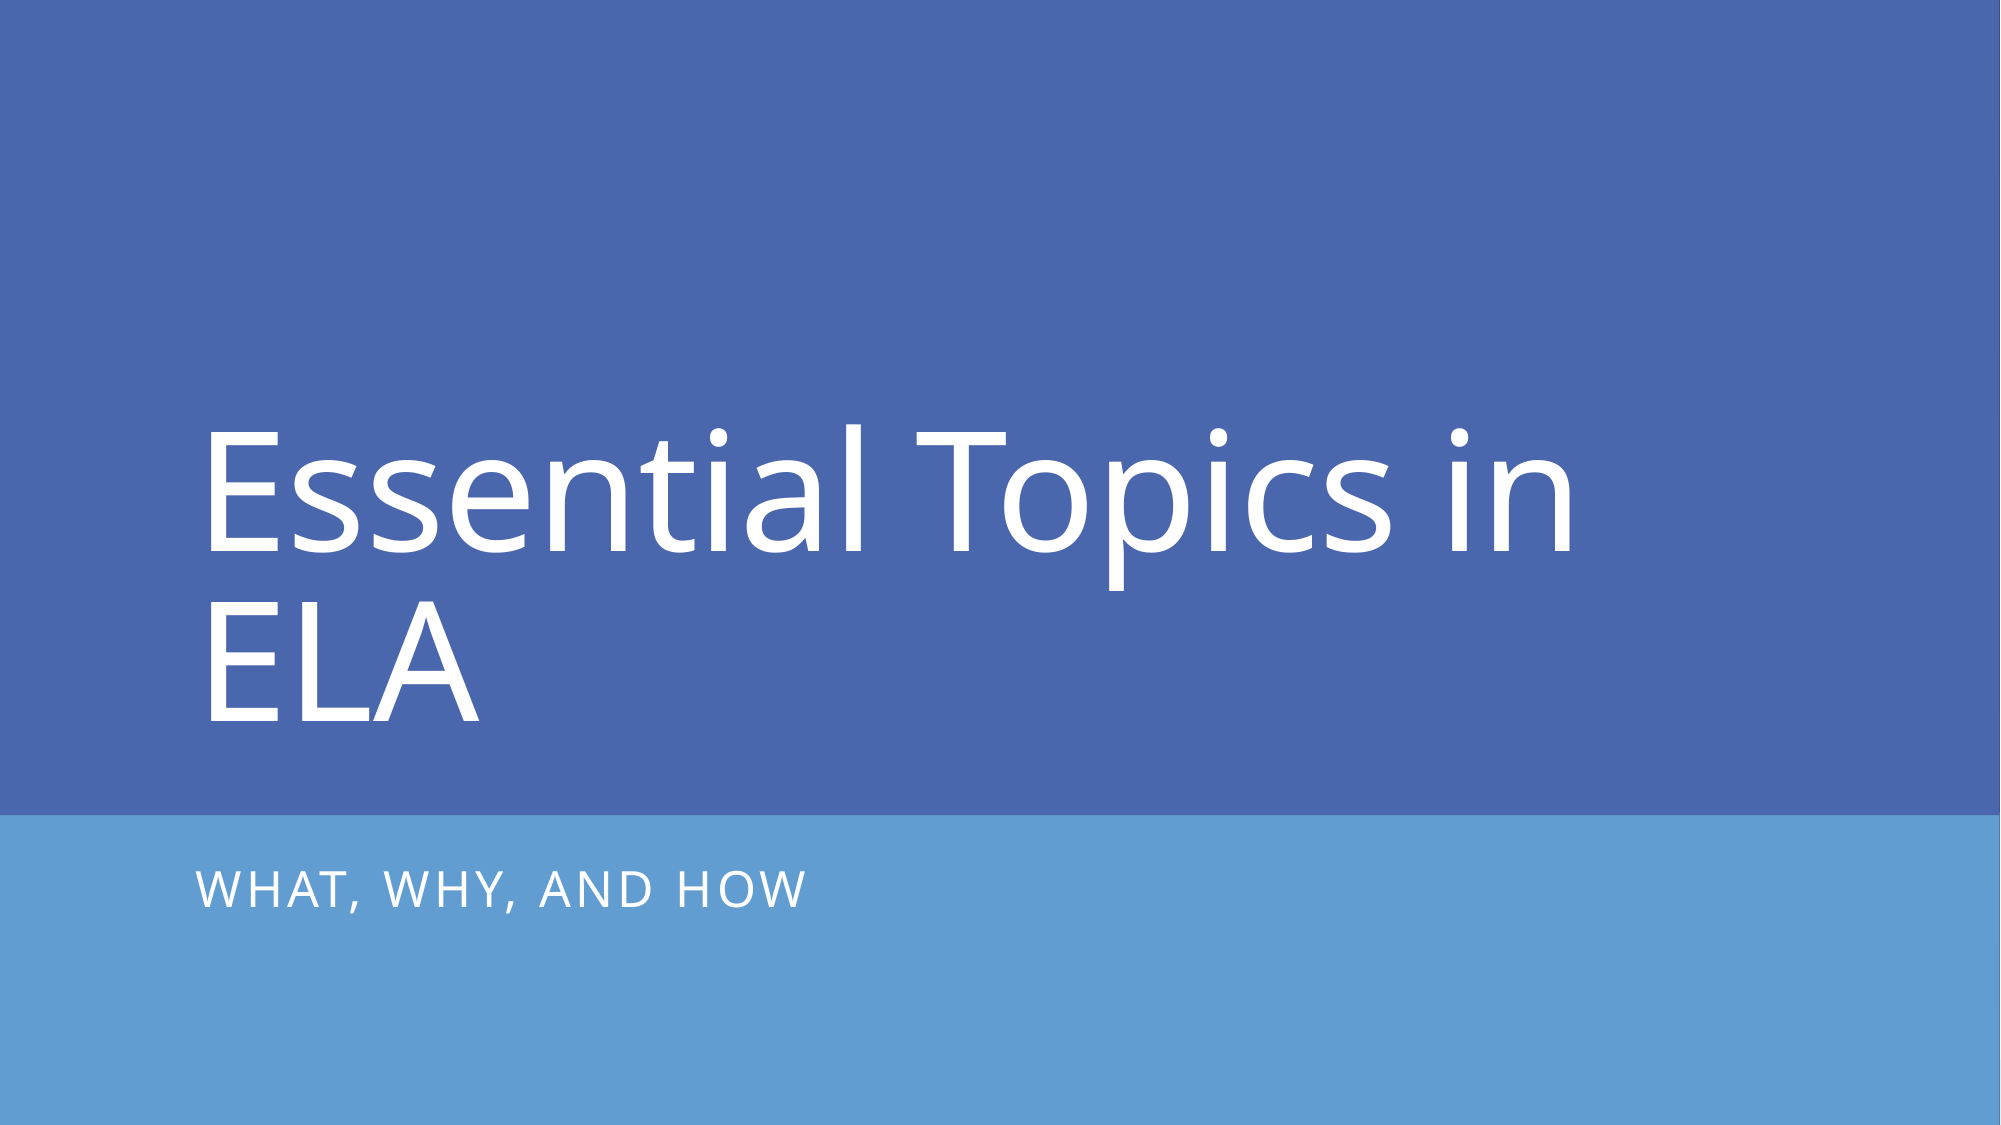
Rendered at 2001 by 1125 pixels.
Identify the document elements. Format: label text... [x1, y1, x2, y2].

subtitle What, Why, and How [180, 857, 1831, 1045]
text_box [0, 816, 2000, 1125]
text_box [0, 0, 2000, 816]
title Essential Topics in ELA [180, 124, 1830, 763]
